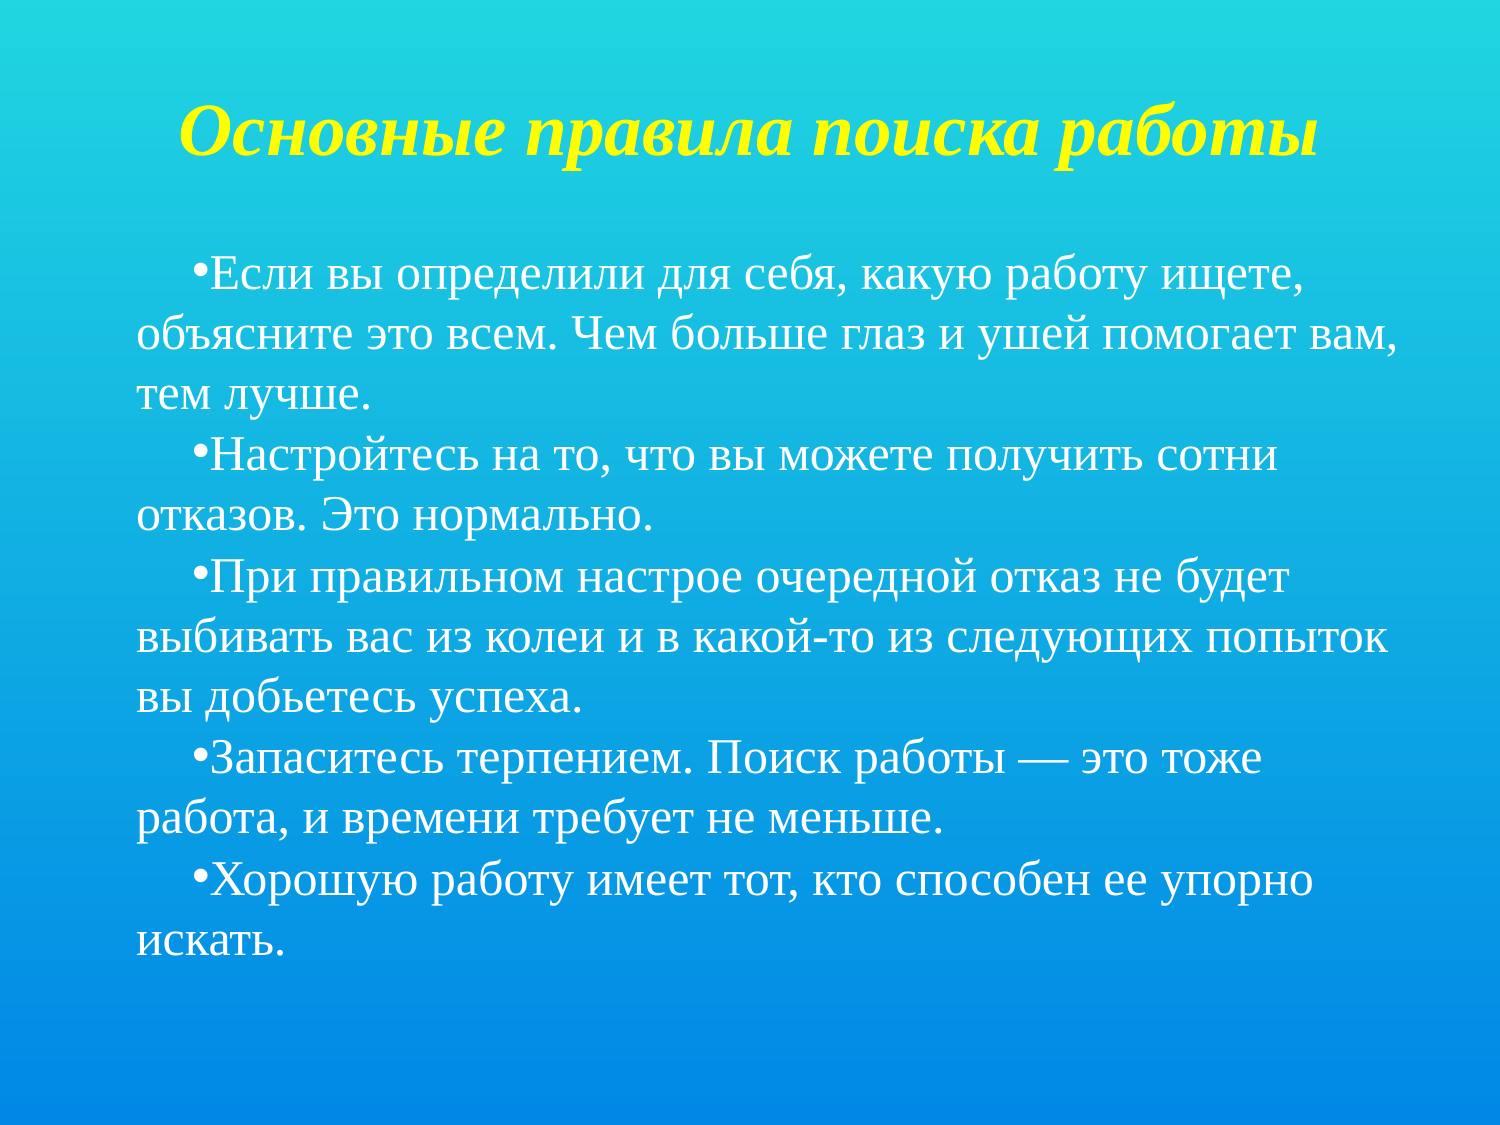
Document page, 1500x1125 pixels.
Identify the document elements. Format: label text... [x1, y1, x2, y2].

title Основные правила поиска работы [75, 42, 1425, 209]
list Если вы определили для себя, какую работу ищете, объясните это всем. Чем больше глаз и ушей помогает вам, тем лучше. Настройтесь на то, что вы можете получить сотни отказов. Это нормально. При правильном настрое очередной отказ не будет выбивать вас из колеи и в какой-то из следующих попыток вы добьетесь успеха. Запаситесь терпением. Поиск работы — это тоже работа, и времени требует не меньше. Хорошую работу имеет тот, кто способен ее упорно искать. [64, 231, 1415, 1047]
